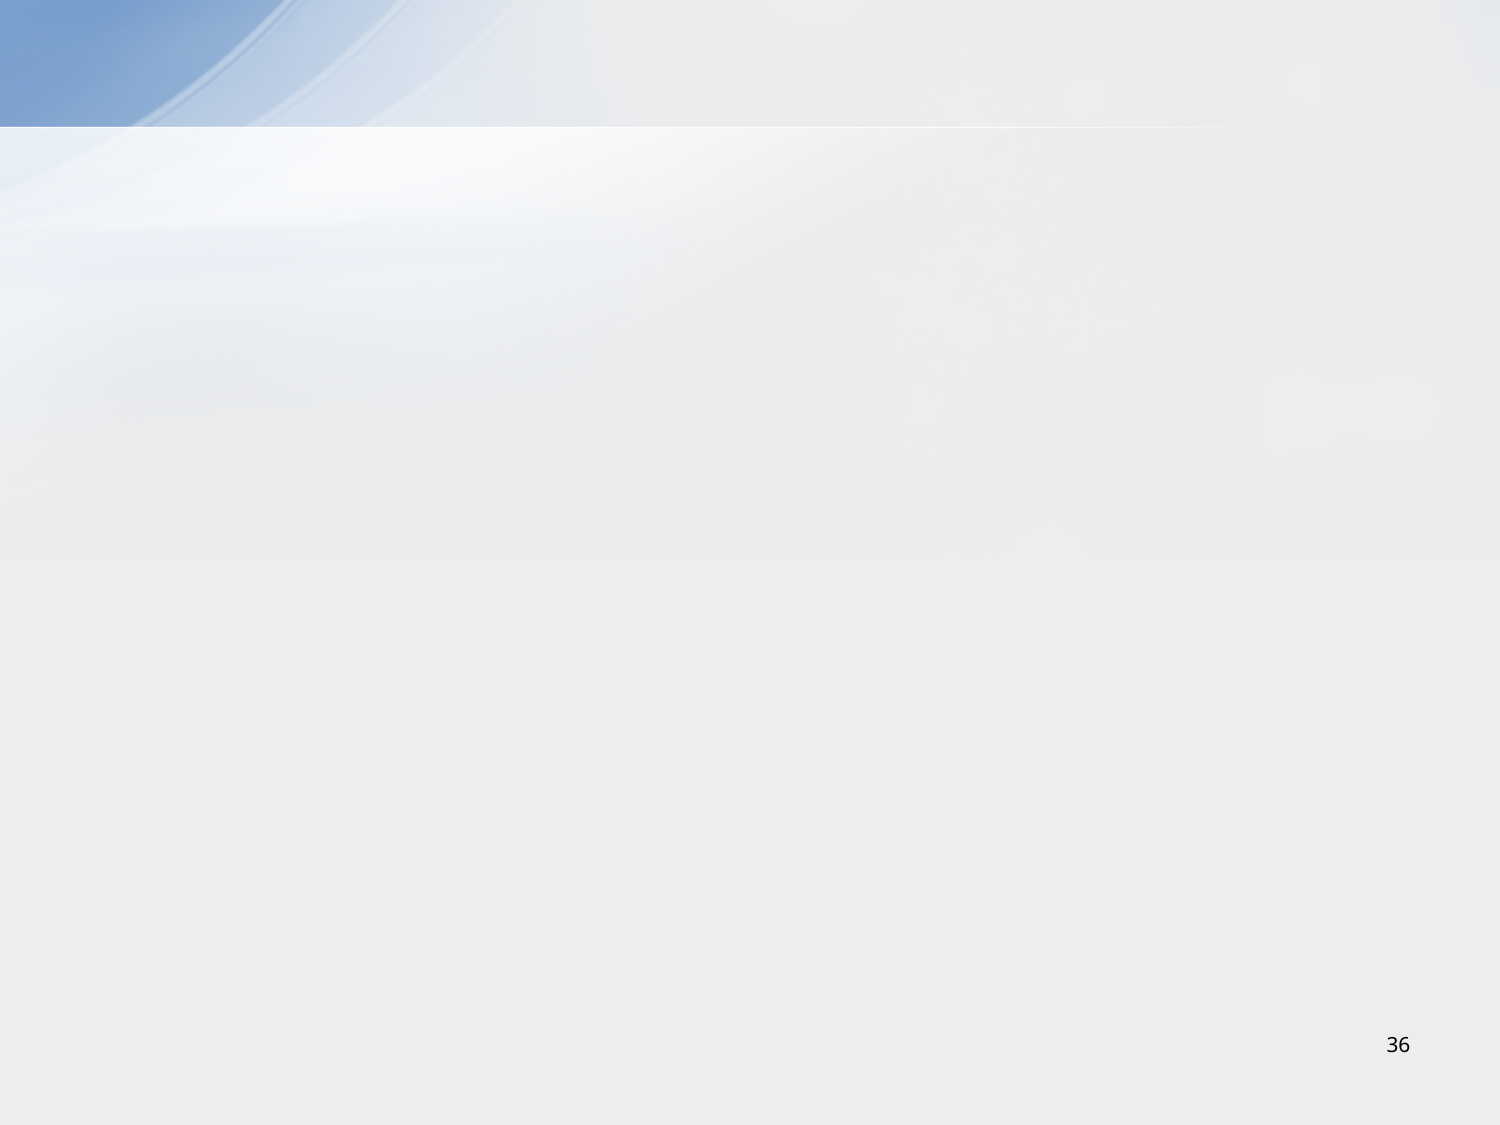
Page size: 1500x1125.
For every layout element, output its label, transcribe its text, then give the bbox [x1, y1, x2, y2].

slide_number 36 [1074, 1024, 1425, 1103]
picture [0, 0, 1500, 645]
